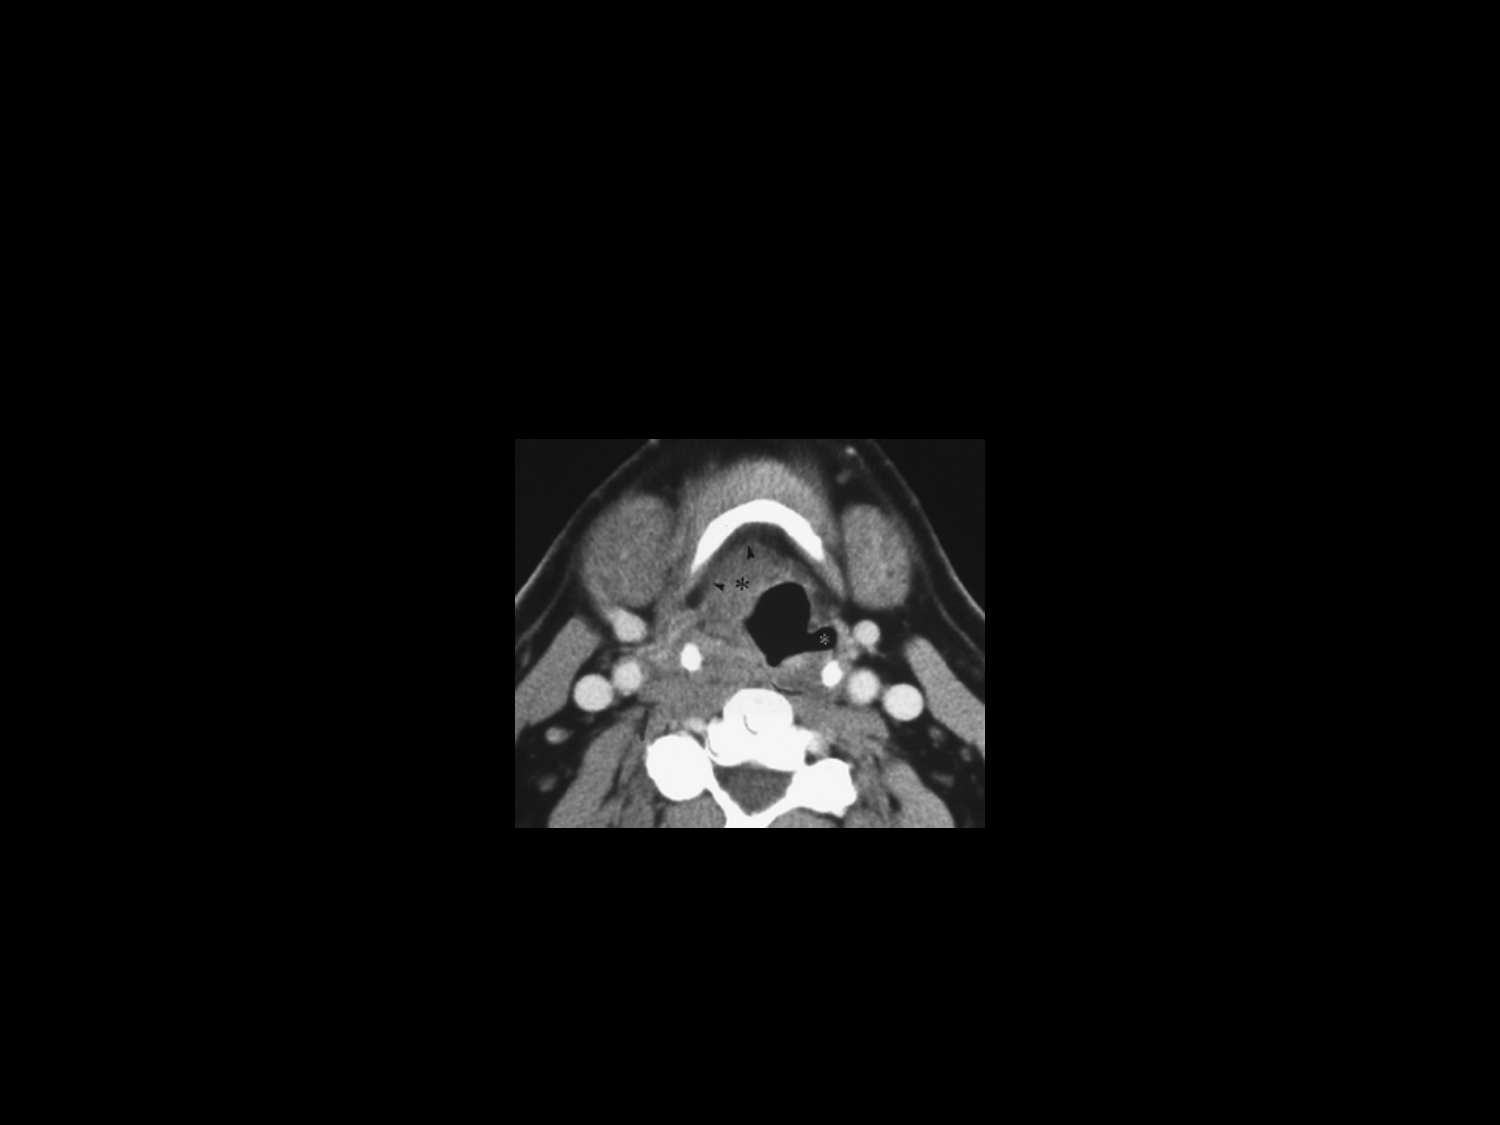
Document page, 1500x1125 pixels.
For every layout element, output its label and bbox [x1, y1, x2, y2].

list [515, 439, 985, 828]
